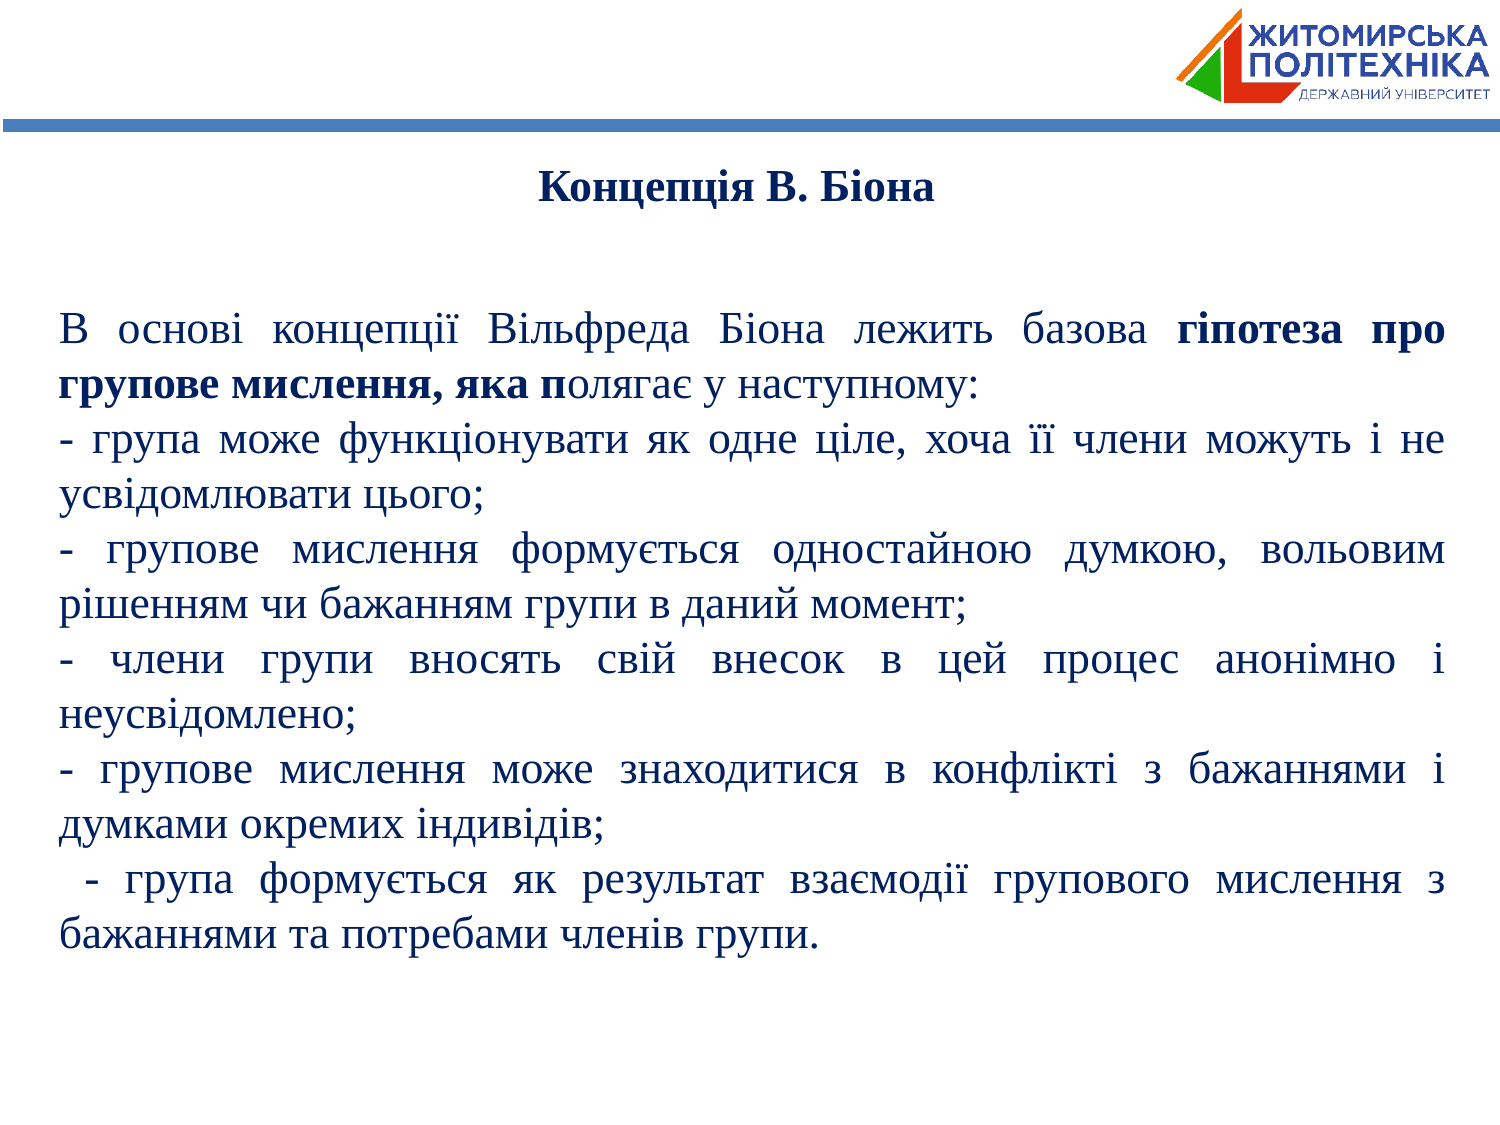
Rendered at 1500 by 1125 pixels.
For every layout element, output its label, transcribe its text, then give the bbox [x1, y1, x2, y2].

text_box В основі концепції Вільфреда Біона лежить базова гіпотеза про групове мислення, яка полягає у наступному: - група може функціонувати як одне ціле, хоча її члени можуть і не усвідомлювати цього; - групове мислення формується одностайною думкою, вольовим рішенням чи бажанням групи в даний момент; - члени групи вносять свій внесок в цей процес анонімно і неусвідомлено; - групове мислення може знаходитися в конфлікті з бажаннями і думками окремих індивідів; - група формується як результат взаємодії групового мислення з бажаннями та потребами членів групи. [44, 290, 1462, 966]
picture [1174, 6, 1490, 103]
text_box Концепція В. Біона [360, 148, 1115, 219]
